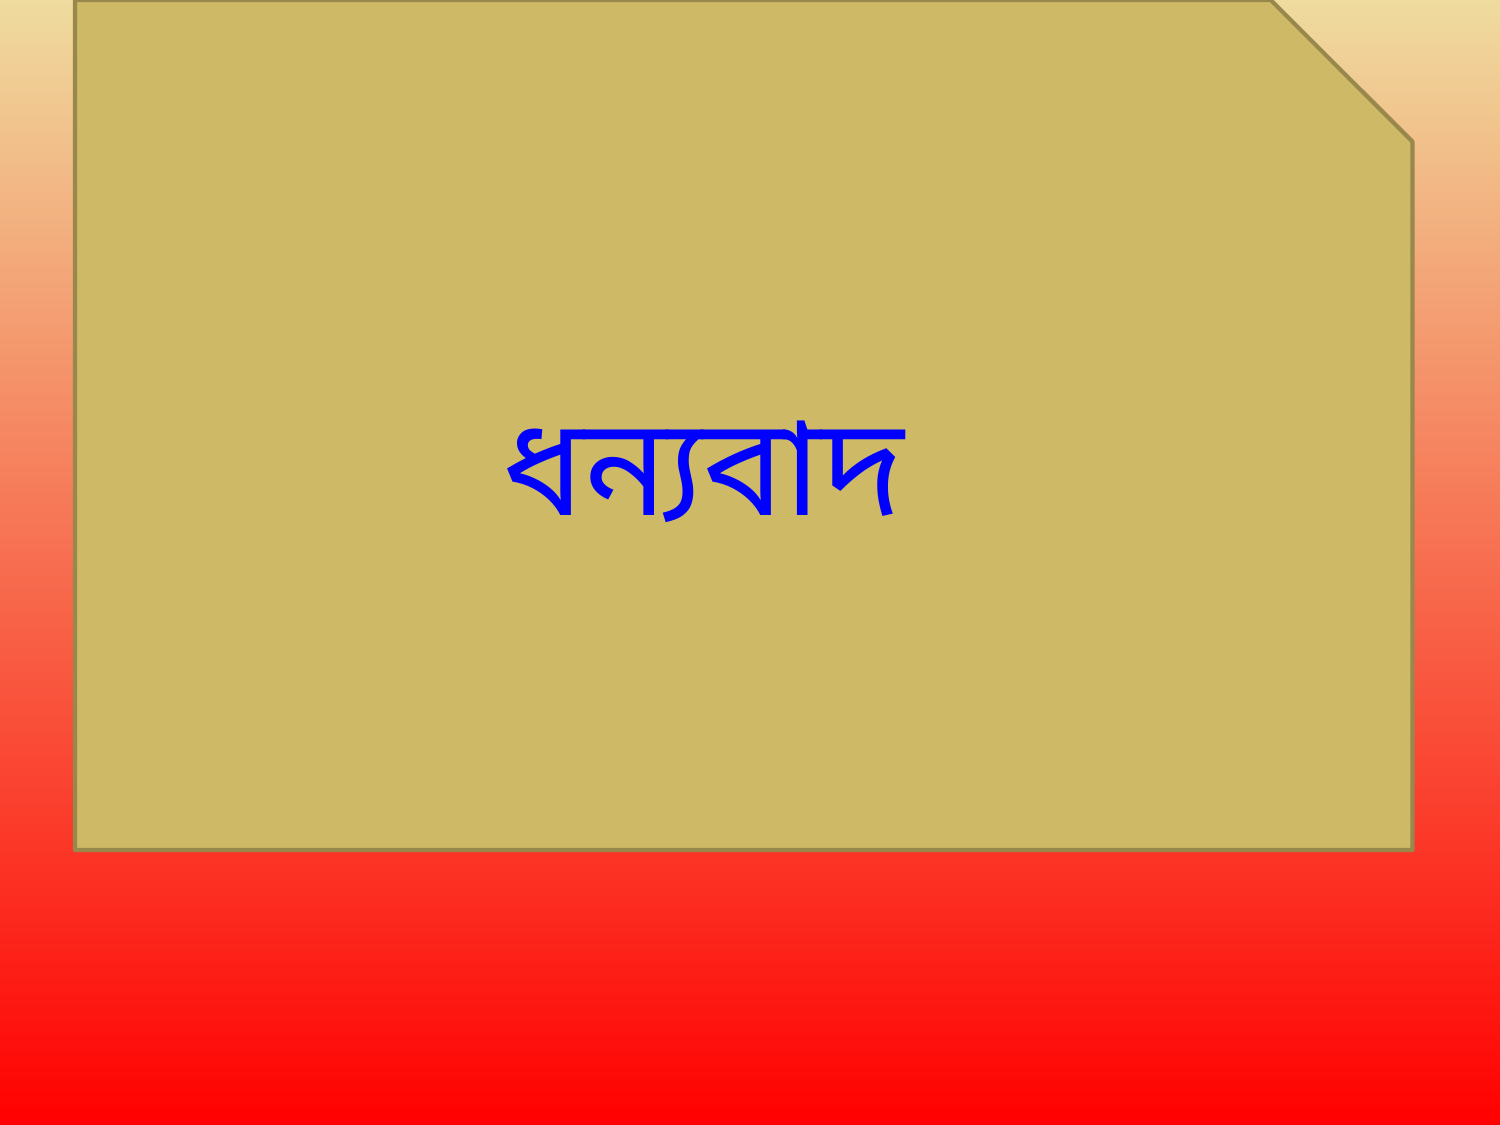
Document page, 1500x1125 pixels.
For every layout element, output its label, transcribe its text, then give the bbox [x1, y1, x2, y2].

text_box ধন্যবাদ [72, 0, 1415, 853]
